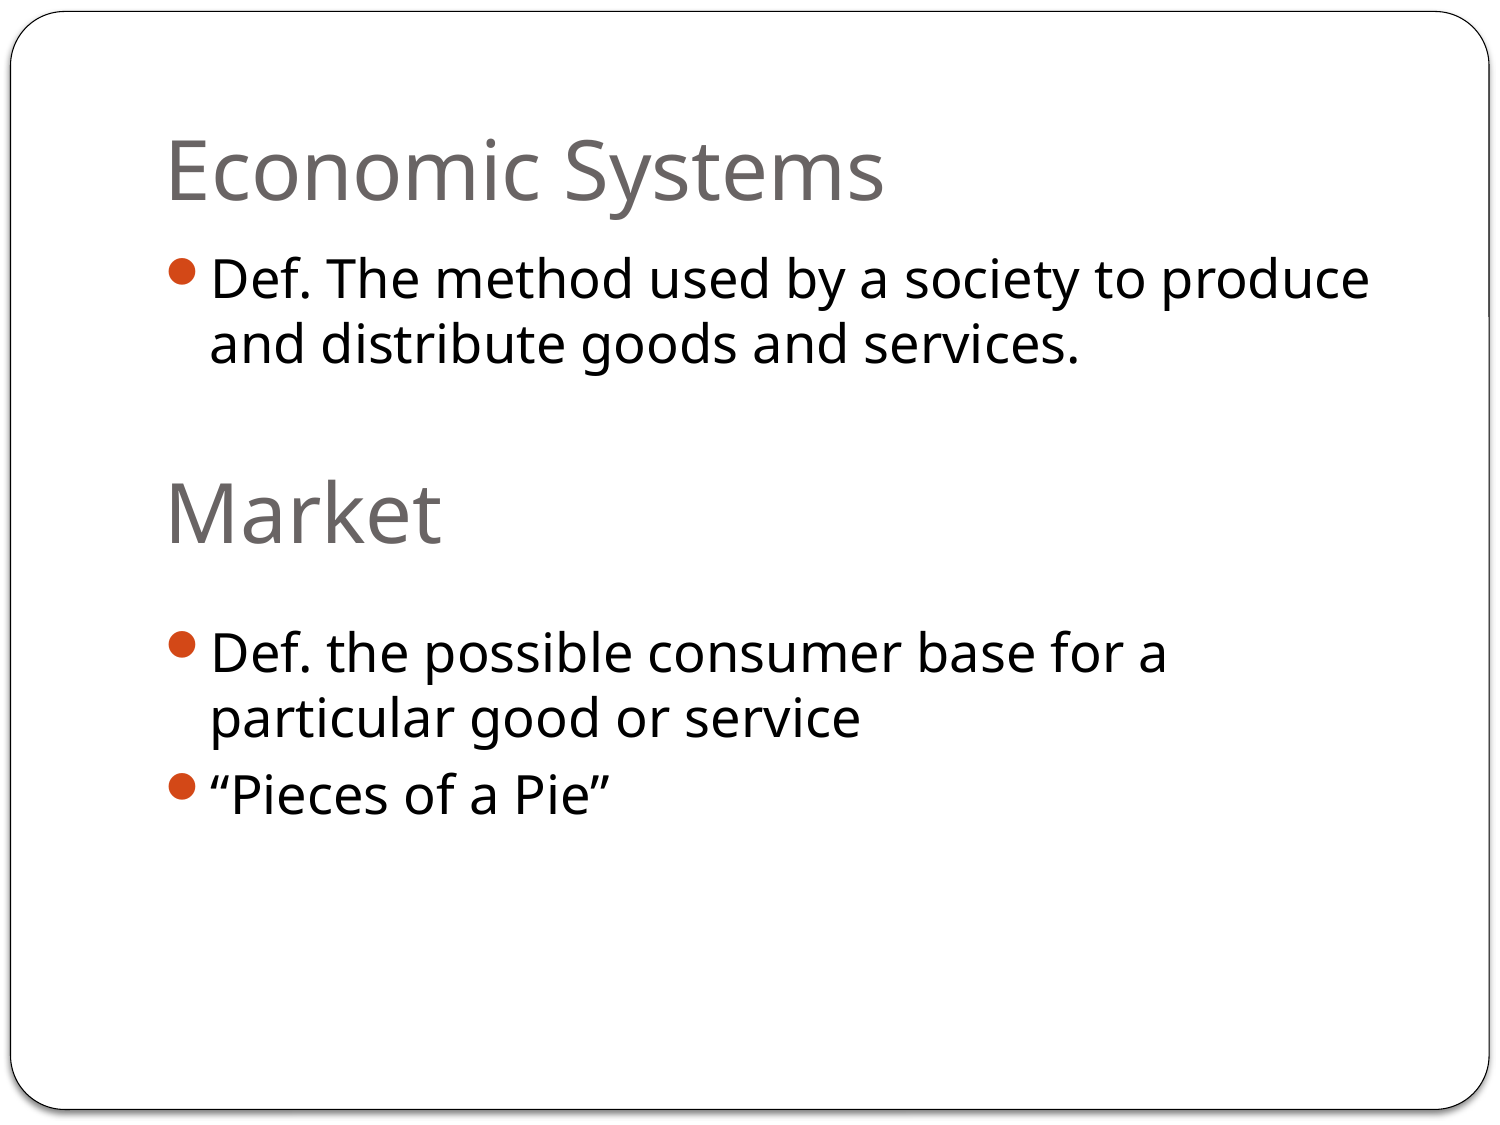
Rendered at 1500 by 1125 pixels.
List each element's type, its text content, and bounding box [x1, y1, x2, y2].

text_box Market [149, 387, 1425, 575]
list Def. The method used by a society to produce and distribute goods and services. Def. the possible consumer base for a particular good or service “Pieces of a Pie” [150, 237, 1425, 387]
title Economic Systems [150, 45, 1425, 233]
list Def. The method used by a society to produce and distribute goods and services. Def. the possible consumer base for a particular good or service “Pieces of a Pie” [150, 575, 1425, 1100]
